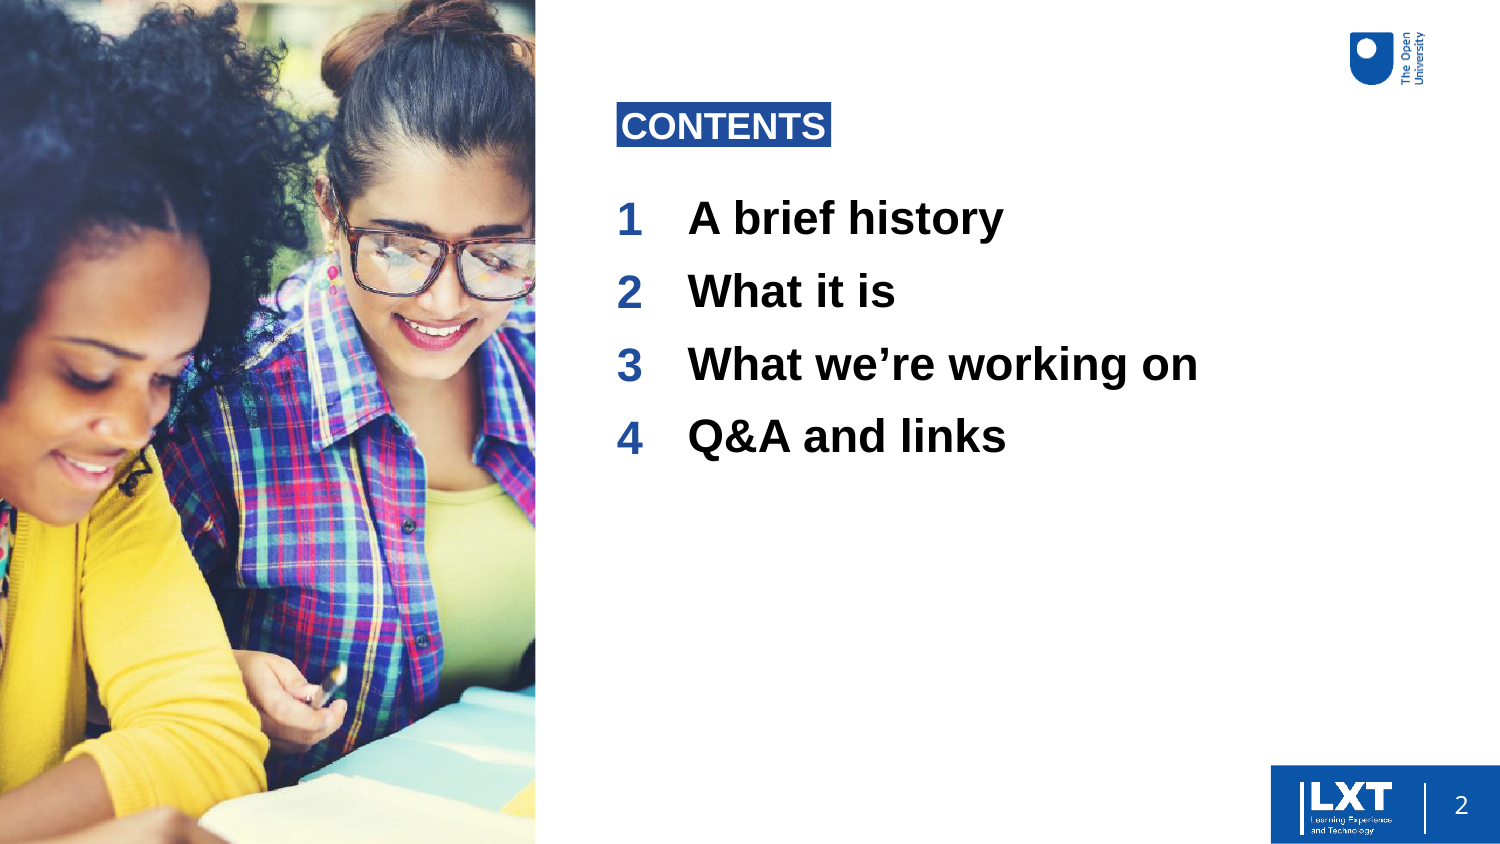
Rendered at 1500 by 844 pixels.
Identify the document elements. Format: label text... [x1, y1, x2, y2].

text_box [1269, 763, 1500, 844]
text_box 1 2 3 4 [614, 173, 672, 464]
text_box 2 [1452, 787, 1471, 820]
picture [1349, 32, 1426, 85]
text_box A brief history What it is What we’re working on Q&A and links [685, 185, 1500, 463]
text_box [0, 0, 536, 844]
picture [1300, 782, 1392, 835]
text_box CONTENTS [616, 102, 832, 147]
